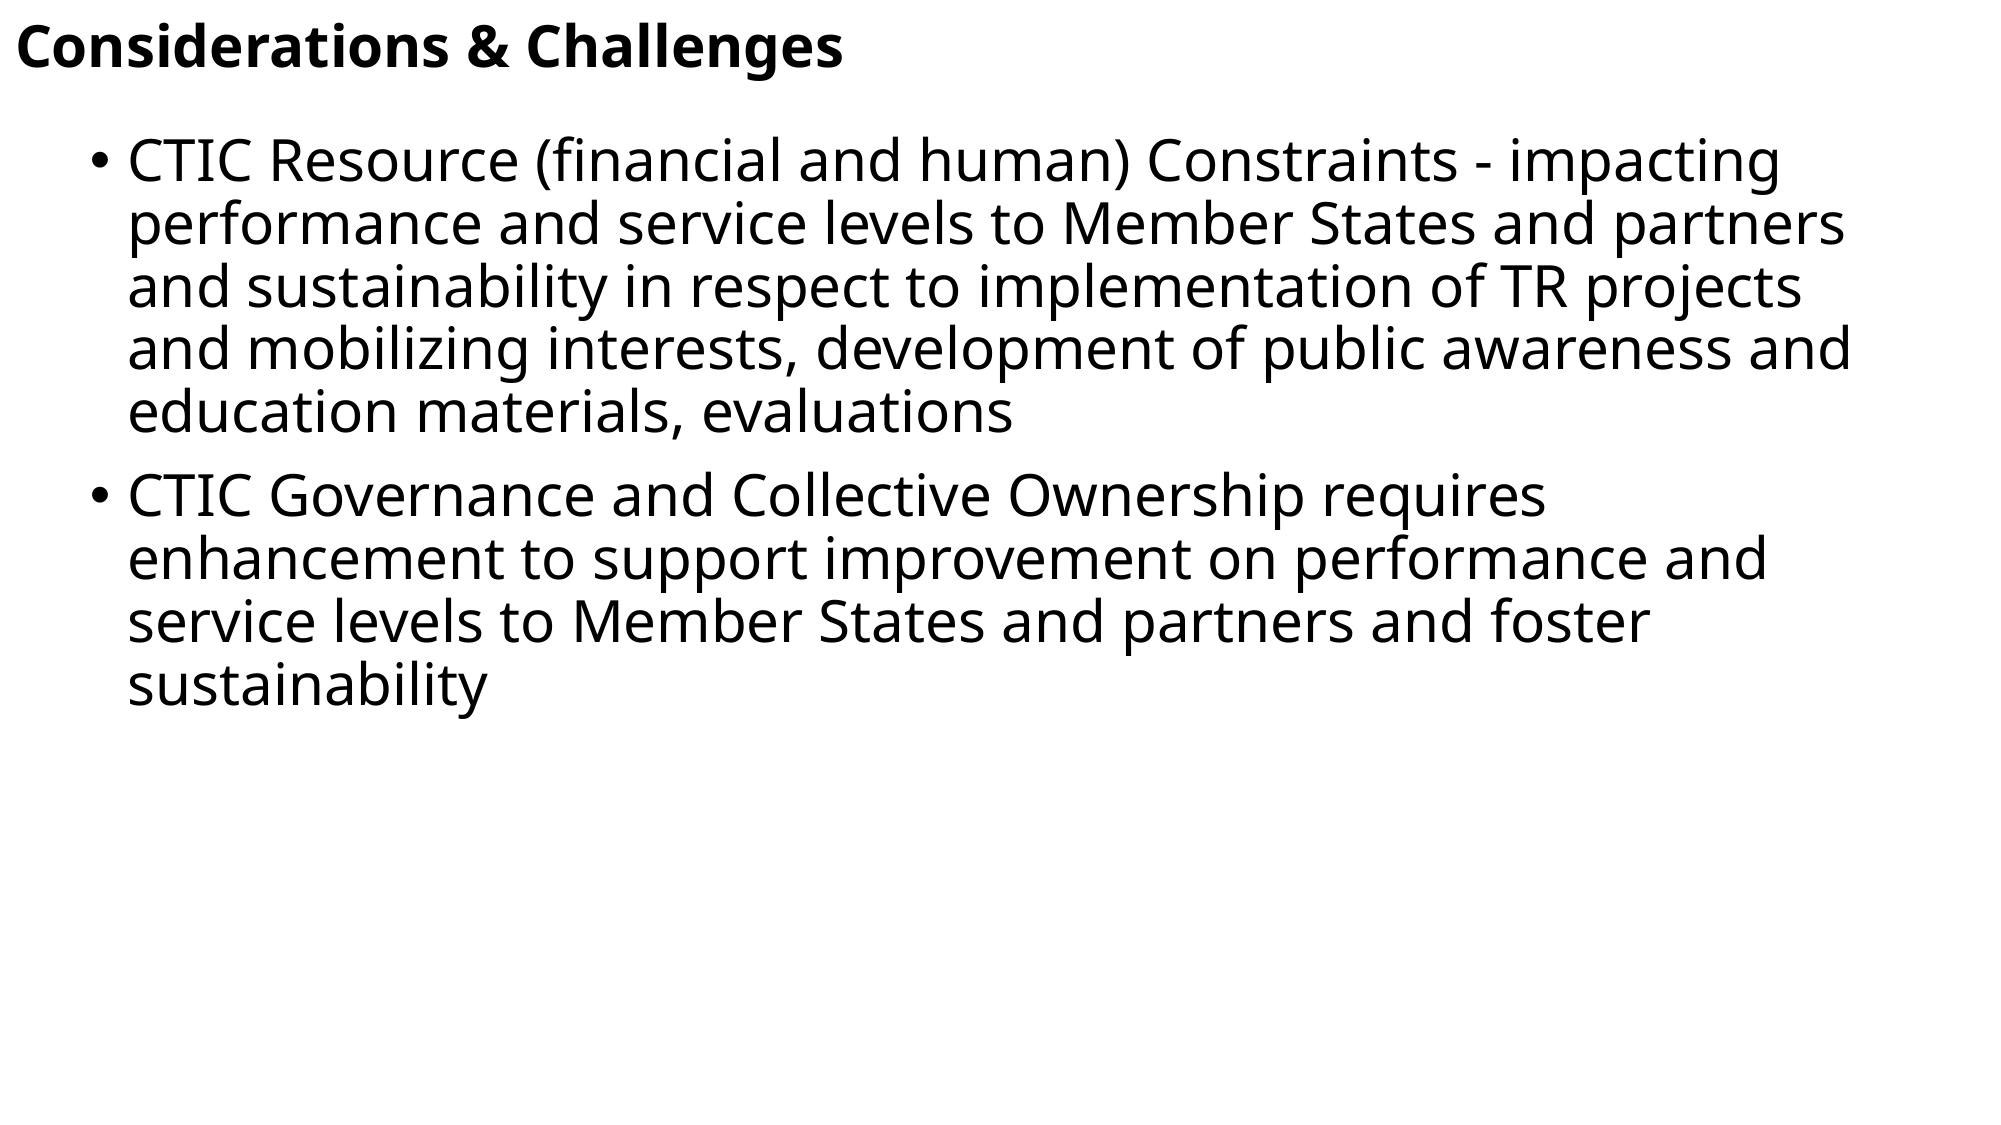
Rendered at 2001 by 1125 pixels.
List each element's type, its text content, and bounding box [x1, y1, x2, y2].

title Considerations & Challenges [0, 0, 1982, 99]
list CTIC Resource (financial and human) Constraints - impacting performance and service levels to Member States and partners and sustainability in respect to implementation of TR projects and mobilizing interests, development of public awareness and education materials, evaluations CTIC Governance and Collective Ownership requires enhancement to support improvement on performance and service levels to Member States and partners and foster sustainability [74, 123, 1904, 1102]
